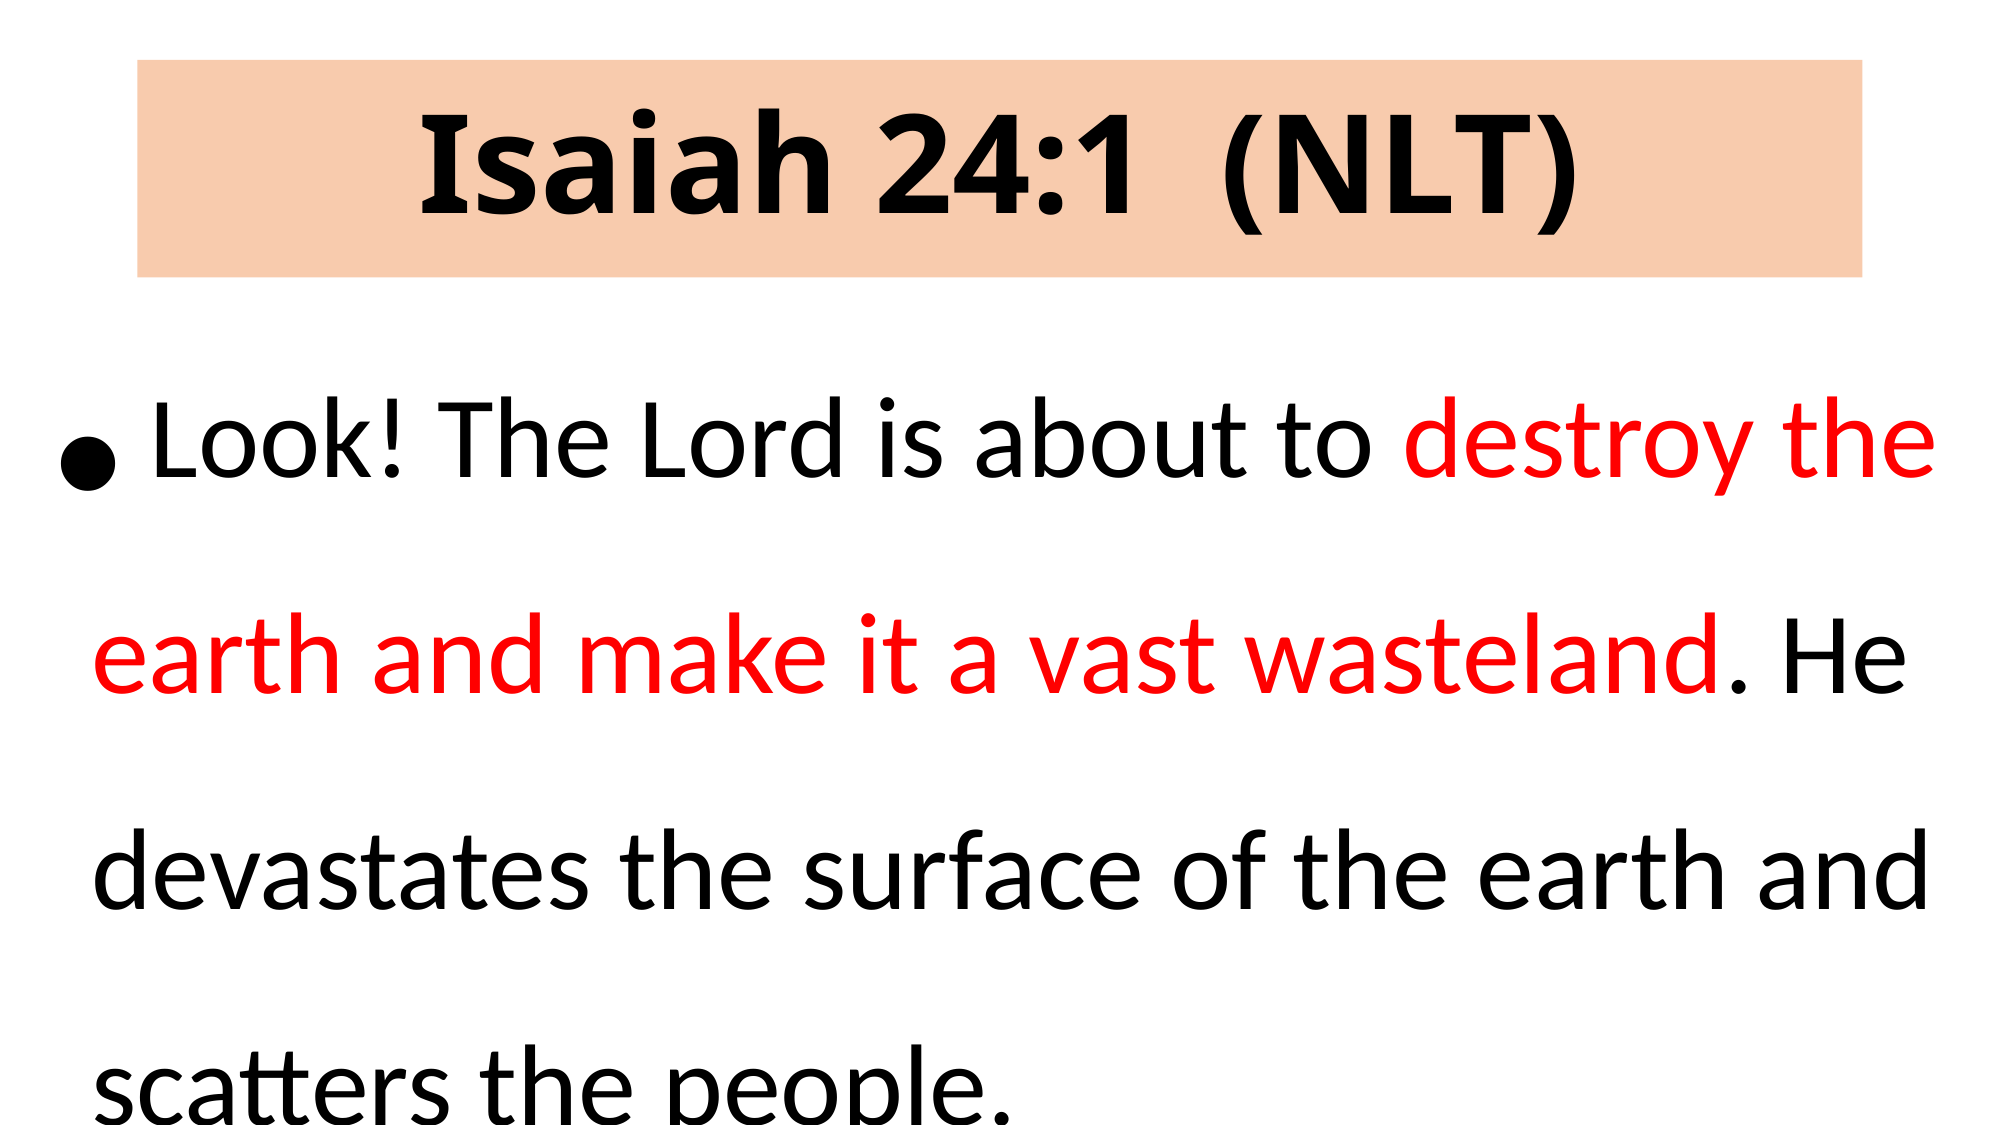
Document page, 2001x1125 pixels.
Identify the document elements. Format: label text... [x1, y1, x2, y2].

title Isaiah 24:1 (NLT) [137, 59, 1863, 278]
list Look! The Lord is about to destroy the earth and make it a vast wasteland. He devastates the surface of the earth and scatters the people. [38, 357, 1962, 1072]
